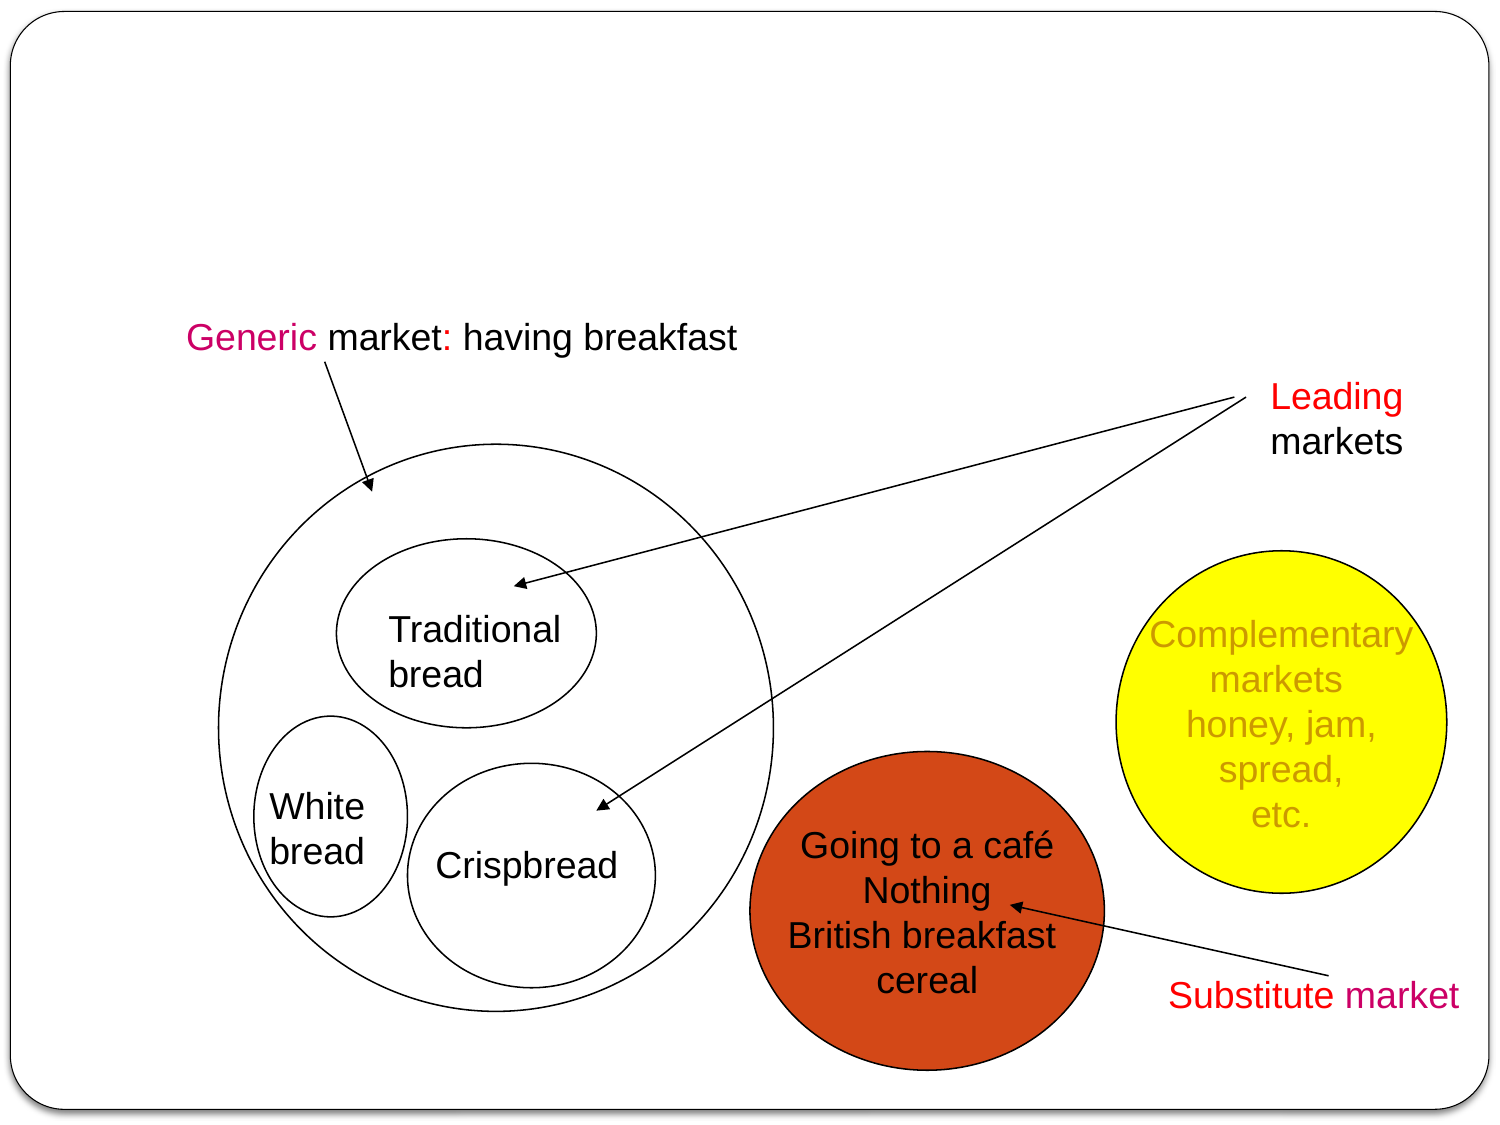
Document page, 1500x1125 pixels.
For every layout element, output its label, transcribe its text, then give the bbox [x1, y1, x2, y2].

text_box White bread [254, 774, 391, 880]
text_box [378, 703, 555, 728]
text_box [218, 444, 774, 1012]
text_box [407, 763, 656, 988]
text_box [271, 880, 391, 917]
text_box [324, 361, 374, 492]
text_box Traditional bread [373, 597, 577, 703]
text_box [596, 396, 1247, 811]
text_box Leading markets [1255, 364, 1419, 470]
text_box Complementary markets honey, jam, spread, etc. [1116, 550, 1447, 894]
text_box [1009, 901, 1277, 964]
text_box [261, 716, 408, 879]
text_box Generic market: having breakfast [171, 305, 753, 366]
text_box Going to a café Nothing British breakfast cereal [749, 751, 1105, 1071]
text_box [513, 396, 1235, 590]
text_box [336, 538, 597, 700]
text_box Crispbread [420, 834, 634, 894]
text_box Substitute market [1153, 964, 1475, 1024]
